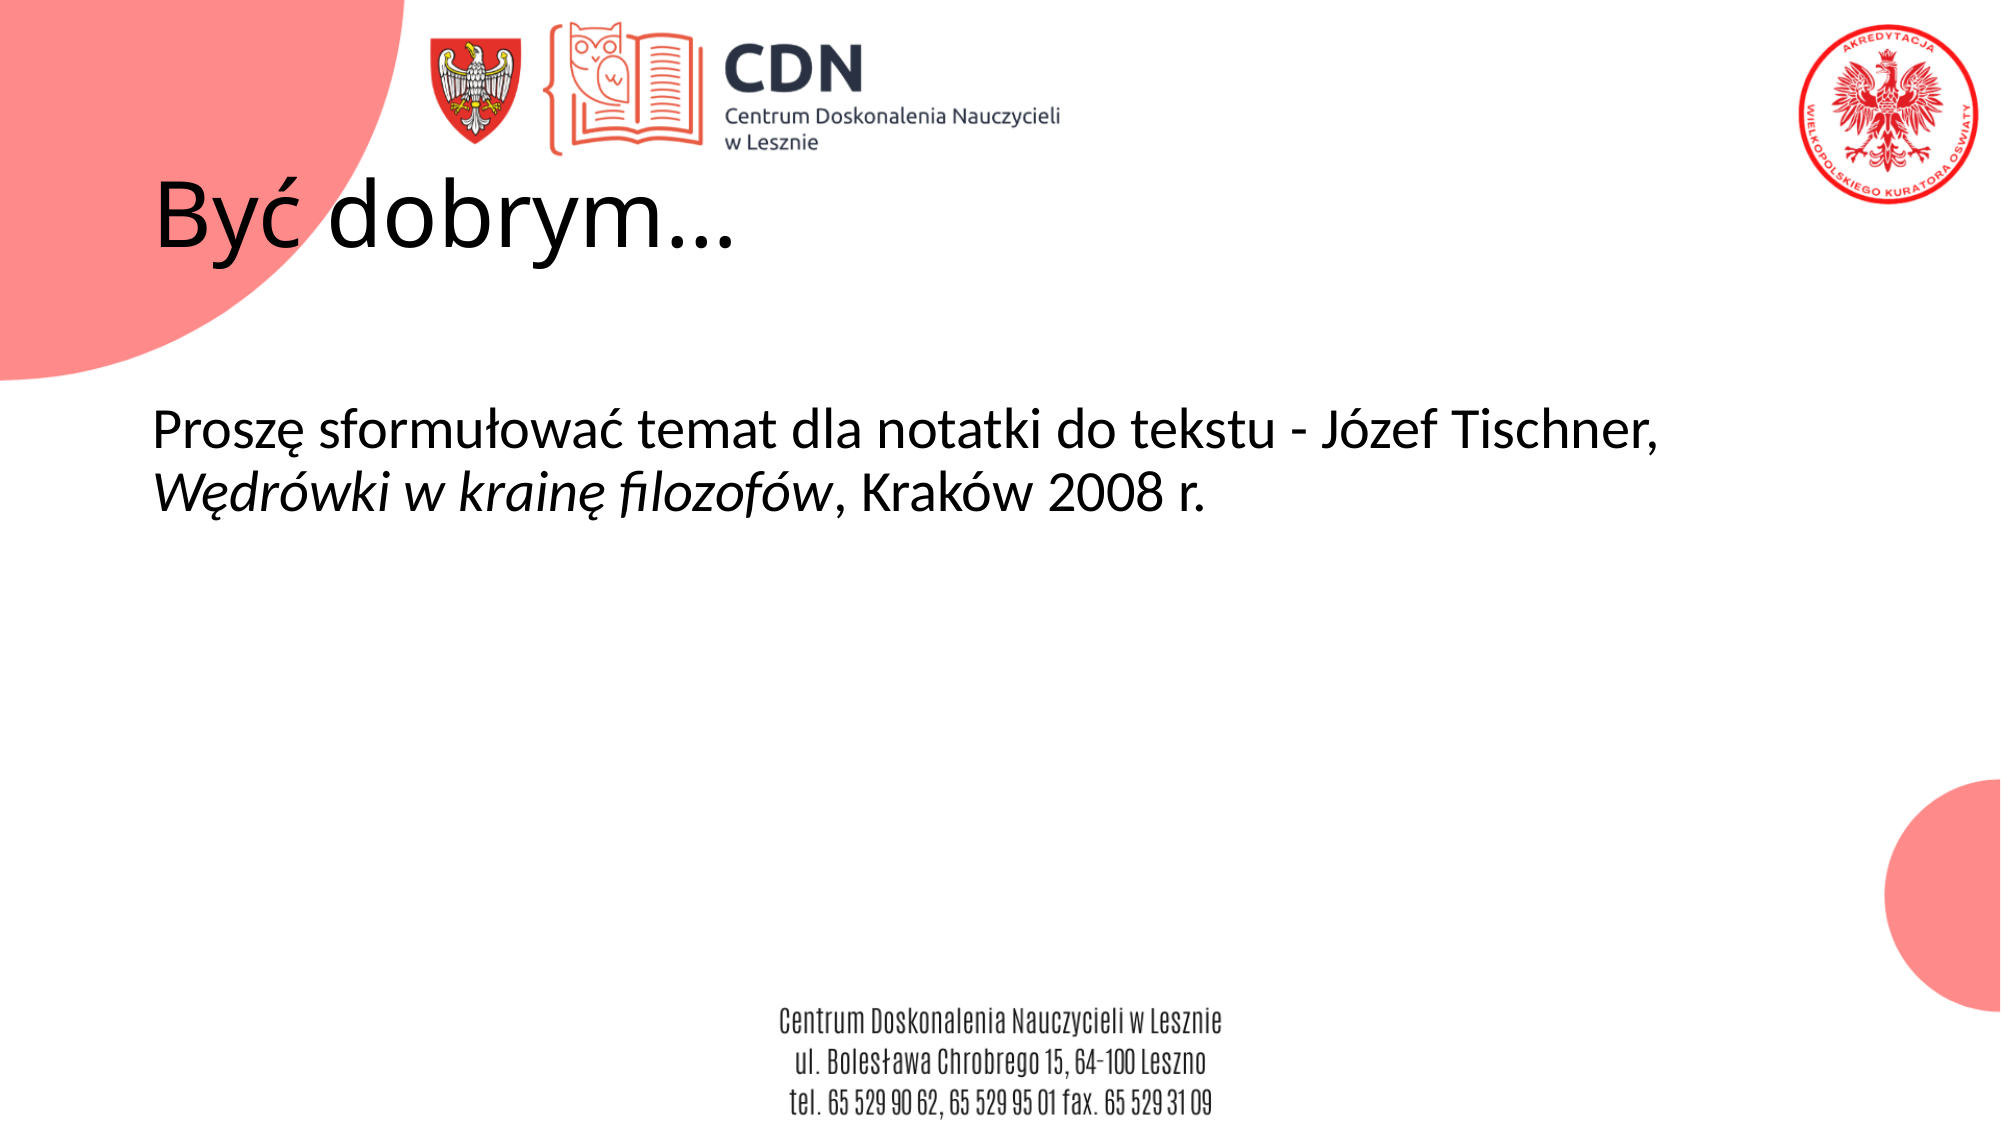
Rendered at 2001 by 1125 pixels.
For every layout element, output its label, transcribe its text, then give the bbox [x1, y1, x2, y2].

list Proszę sformułować temat dla notatki do tekstu - Józef Tischner, Wędrówki w krainę filozofów, Kraków 2008 r. [137, 299, 1863, 1014]
picture [0, 0, 2001, 1125]
title Być dobrym… [137, 59, 1863, 278]
